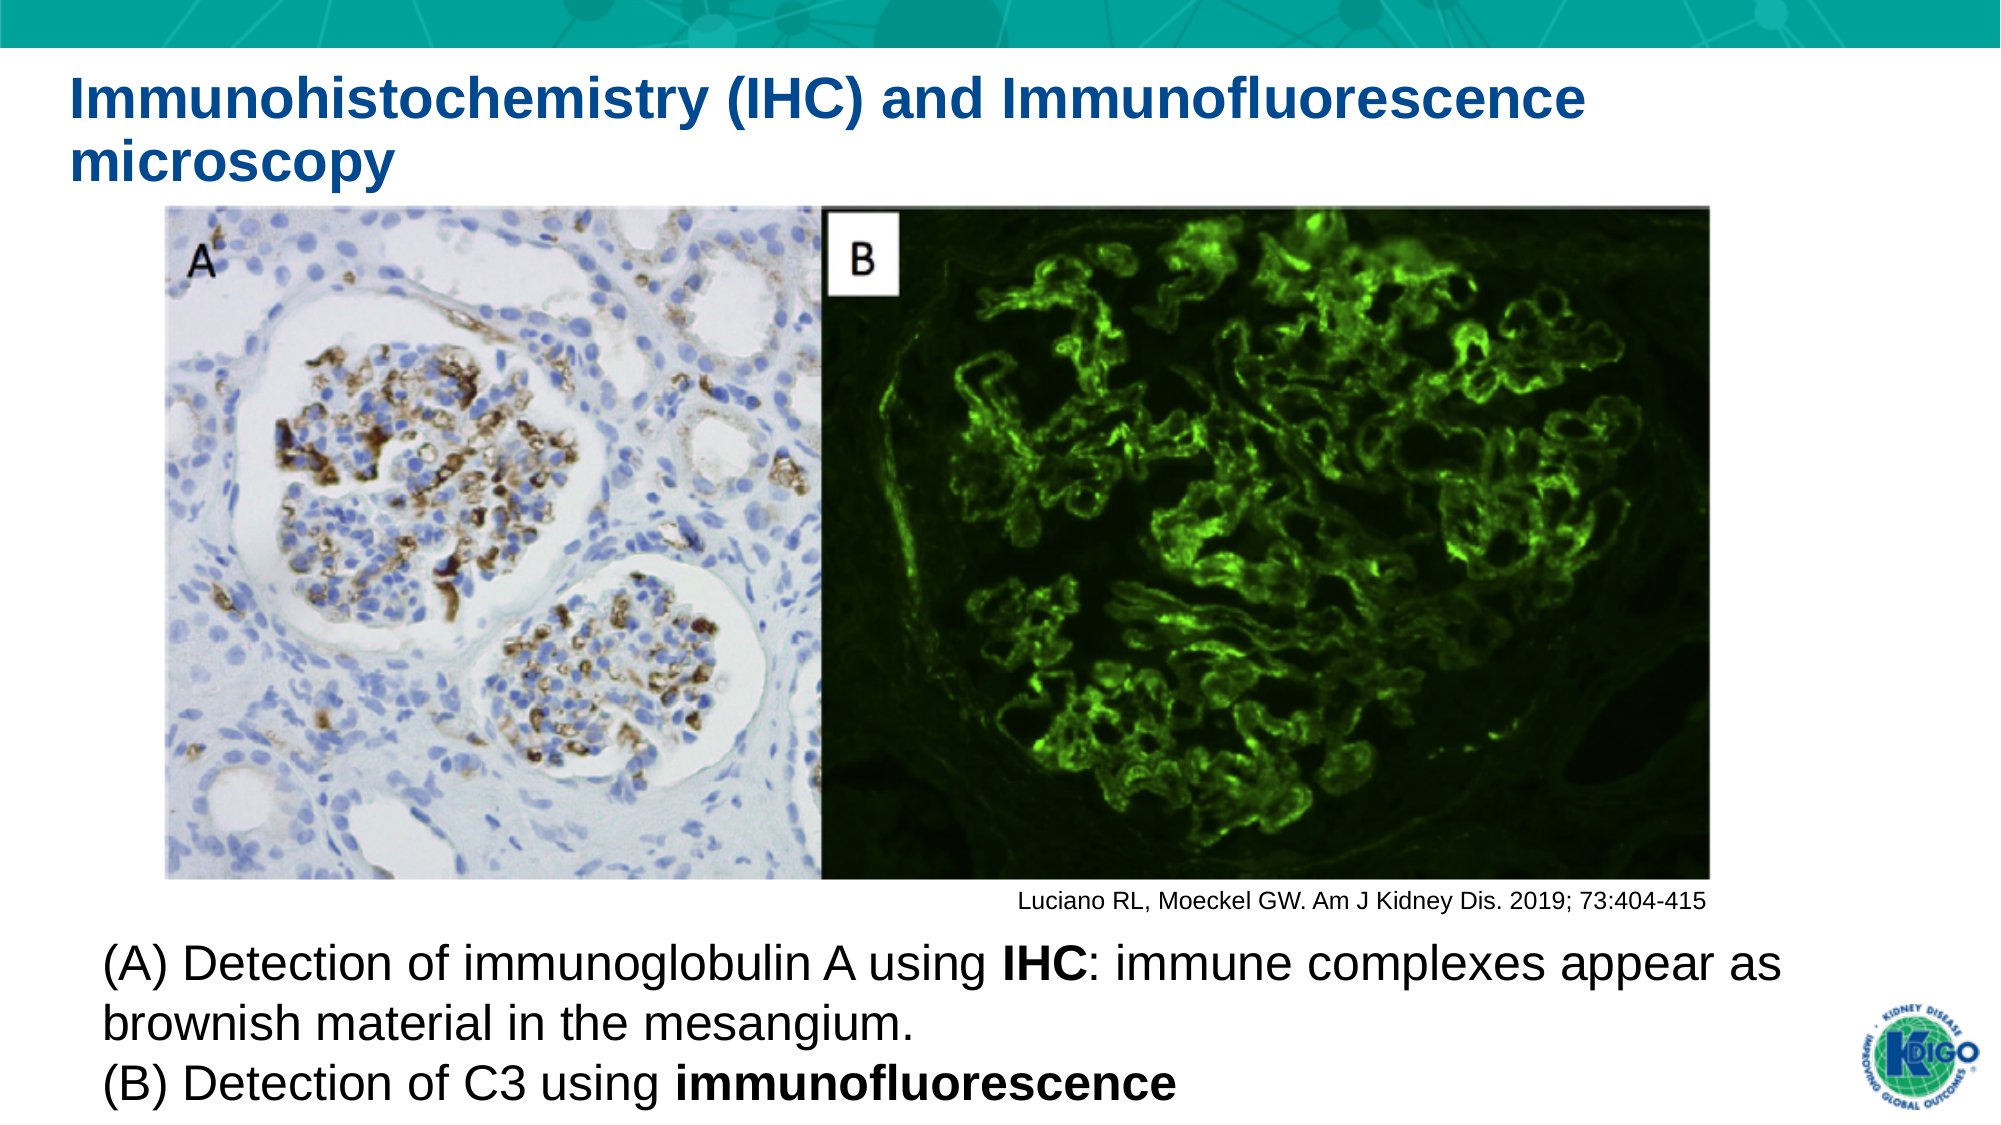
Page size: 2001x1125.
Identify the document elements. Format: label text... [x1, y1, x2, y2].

picture [149, 199, 1723, 889]
list Immunohistochemistry (IHC) and Immunofluorescence microscopy [54, 60, 1946, 139]
picture [0, 0, 2000, 48]
text_box Detection of immunoglobulin A using IHC: immune complexes appear as brownish material in the mesangium. (B) Detection of C3 using immunofluorescence [87, 922, 1817, 1120]
text_box Luciano RL, Moeckel GW. Am J Kidney Dis. 2019; 73:404-415 [1002, 877, 1770, 923]
picture [1862, 1004, 1980, 1110]
